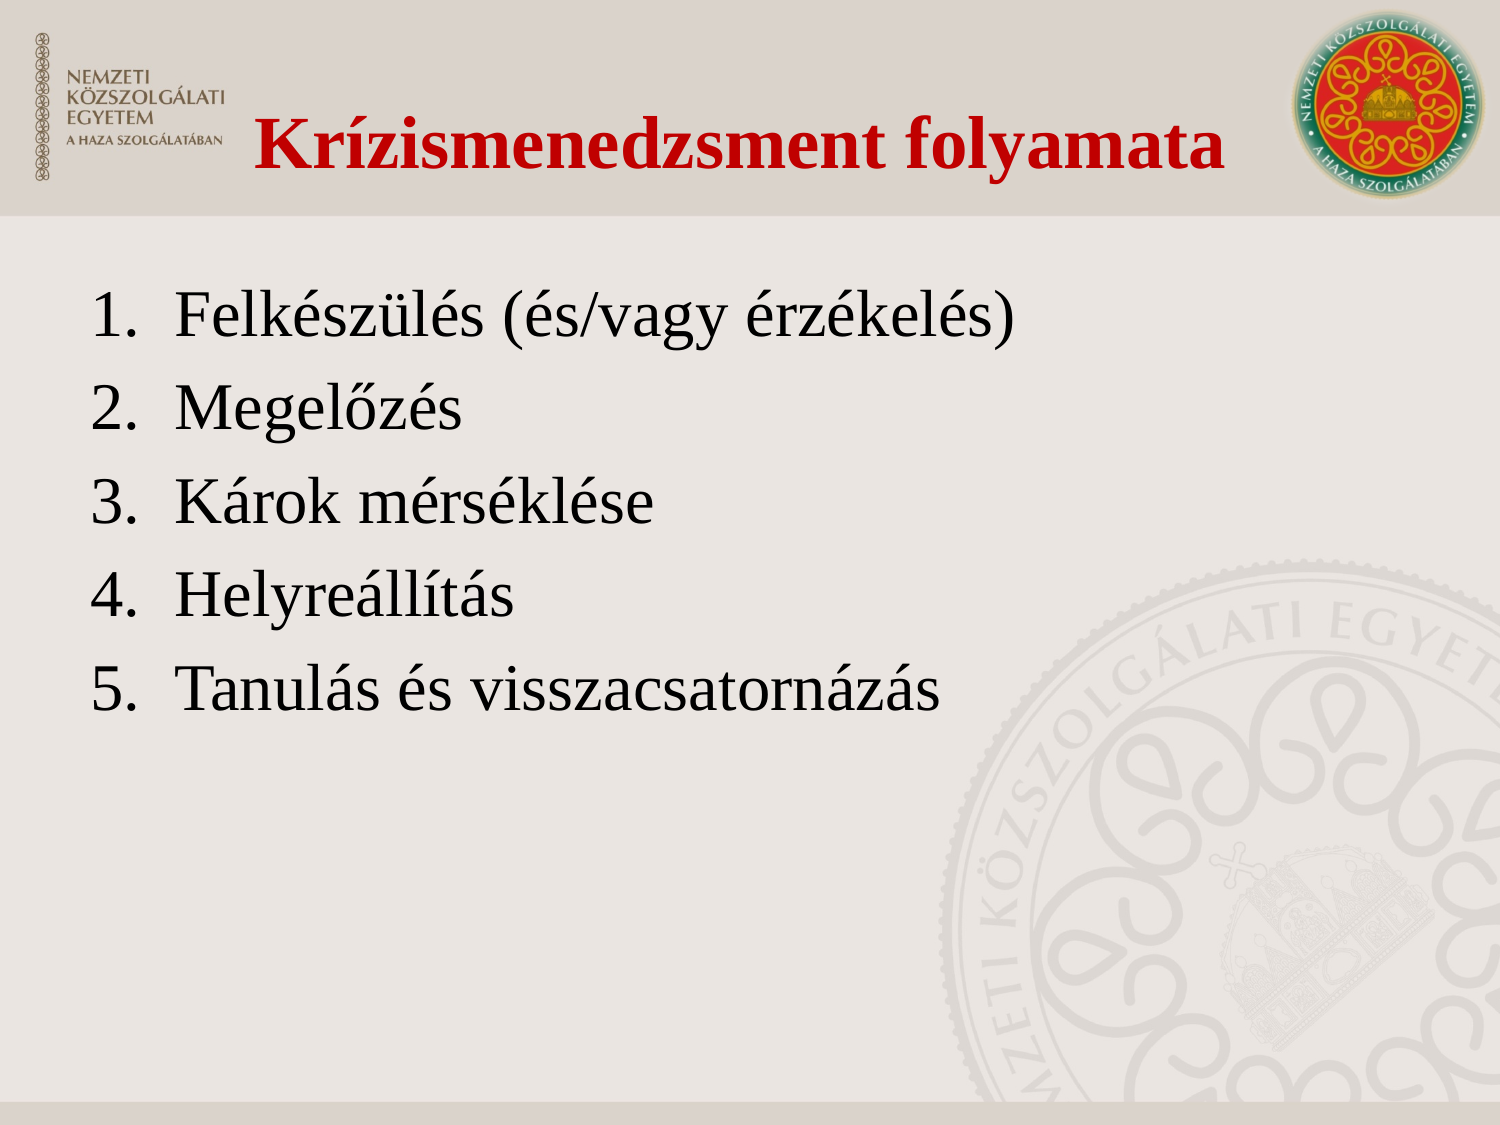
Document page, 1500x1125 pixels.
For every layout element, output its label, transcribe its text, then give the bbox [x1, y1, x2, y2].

list Felkészülés (és/vagy érzékelés) Megelőzés Károk mérséklése Helyreállítás Tanulás és visszacsatornázás [74, 262, 1426, 1006]
picture [0, 0, 1500, 1125]
title Krízismenedzsment folyamata [74, 44, 1426, 233]
